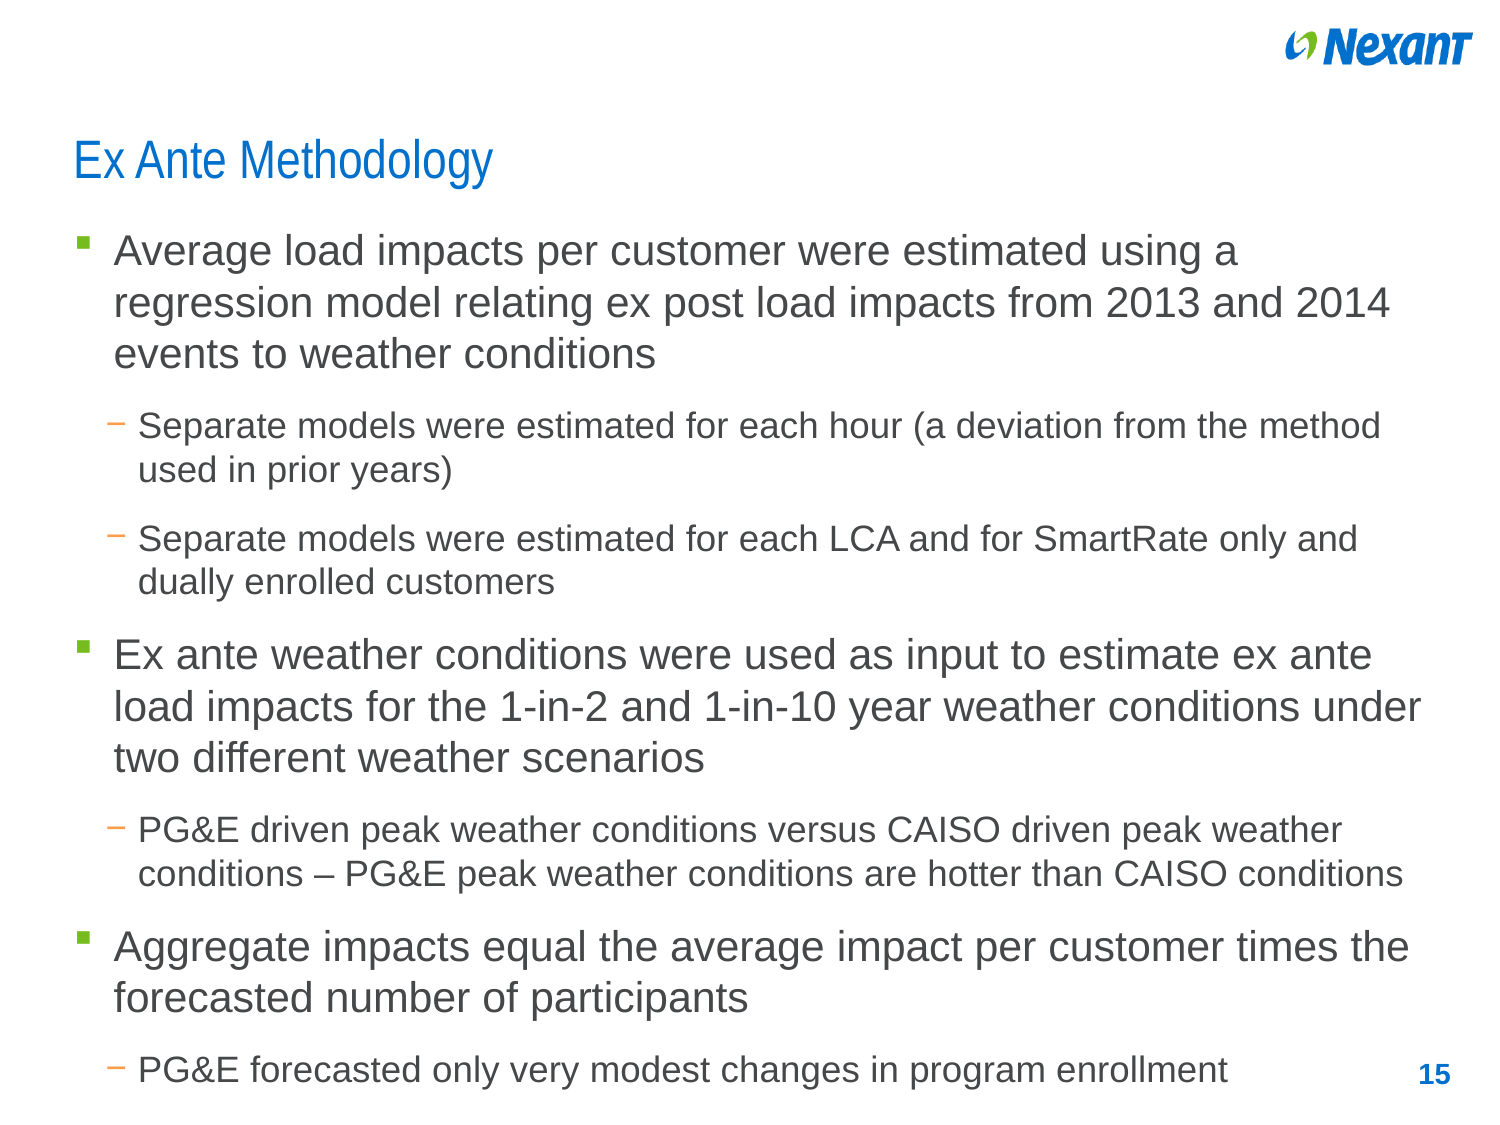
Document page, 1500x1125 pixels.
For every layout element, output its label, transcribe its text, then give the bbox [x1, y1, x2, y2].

title Ex Ante Methodology [73, 85, 1425, 197]
picture [1258, 0, 1500, 93]
list Average load impacts per customer were estimated using a regression model relating ex post load impacts from 2013 and 2014 events to weather conditions Separate models were estimated for each hour (a deviation from the method used in prior years) Separate models were estimated for each LCA and for SmartRate only and dually enrolled customers Ex ante weather conditions were used as input to estimate ex ante load impacts for the 1-in-2 and 1-in-10 year weather conditions under two different weather scenarios PG&E driven peak weather conditions versus CAISO driven peak weather conditions – PG&E peak weather conditions are hotter than CAISO conditions Aggregate impacts equal the average impact per customer times the forecasted number of participants PG&E forecasted only very modest changes in program enrollment [73, 215, 1464, 1103]
slide_number 15 [1358, 1042, 1464, 1103]
